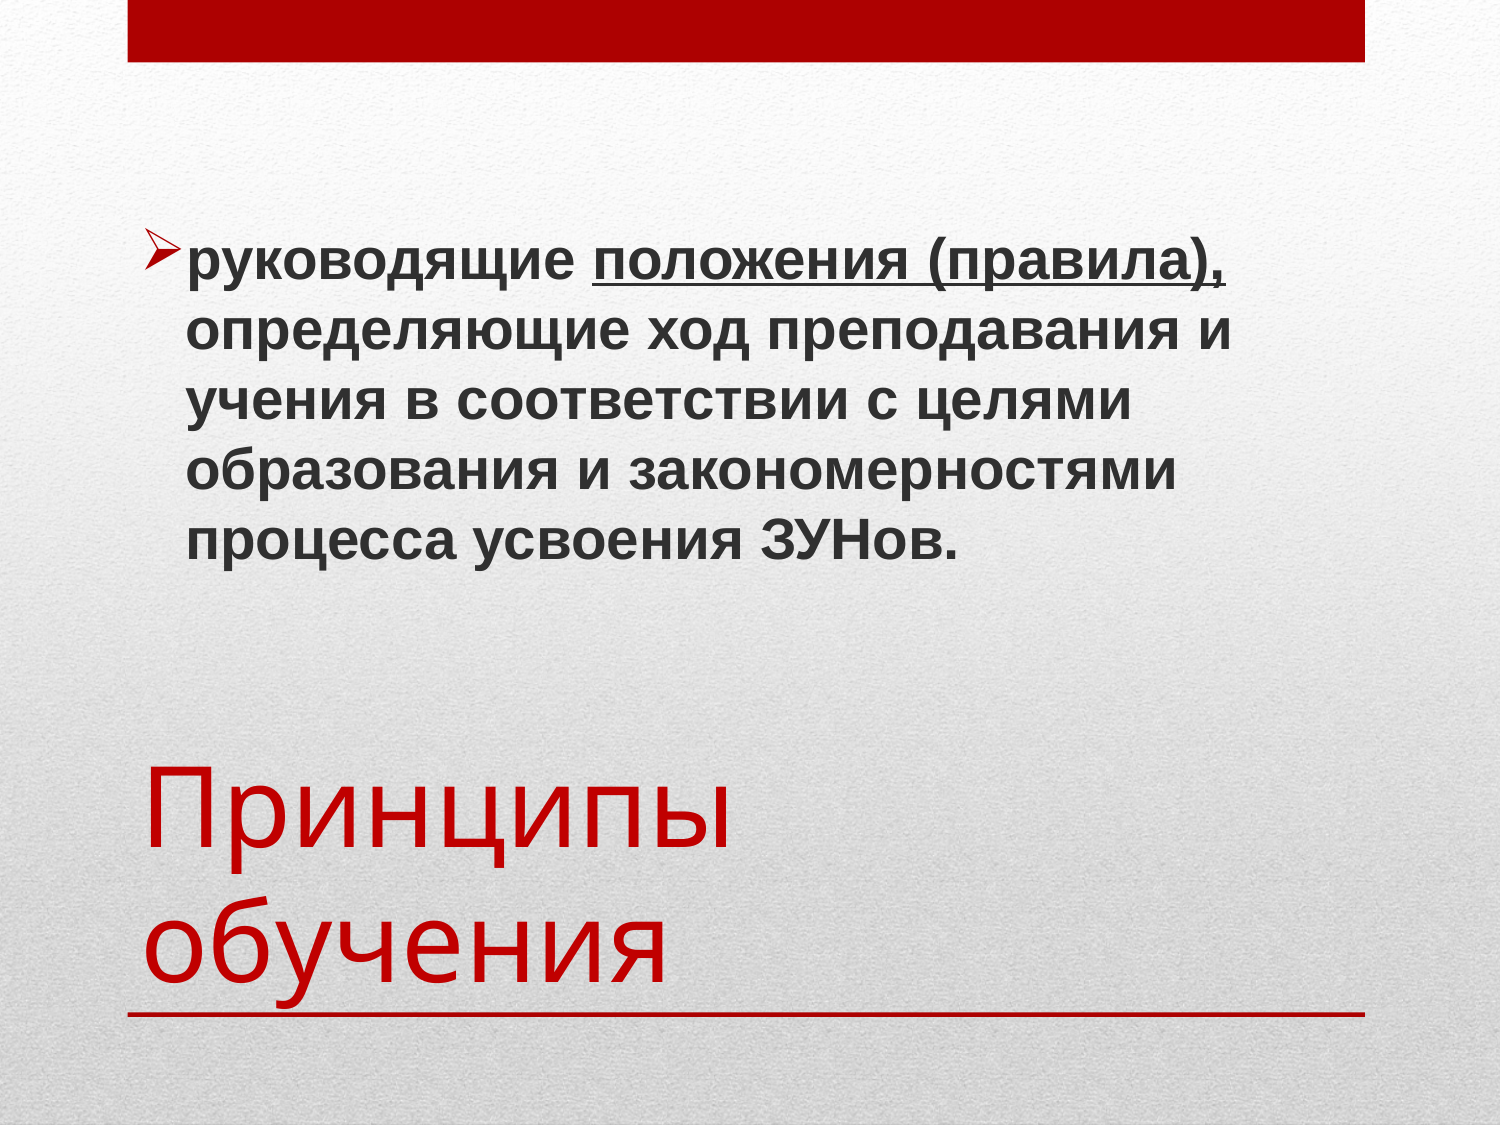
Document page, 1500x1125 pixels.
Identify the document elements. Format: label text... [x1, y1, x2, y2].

title Принципы обучения [125, 750, 1238, 1013]
list руководящие положения (правила), определяющие ход преподавания и учения в соответствии с целями образования и закономерностями процесса усвоения ЗУНов. [125, 112, 1363, 750]
